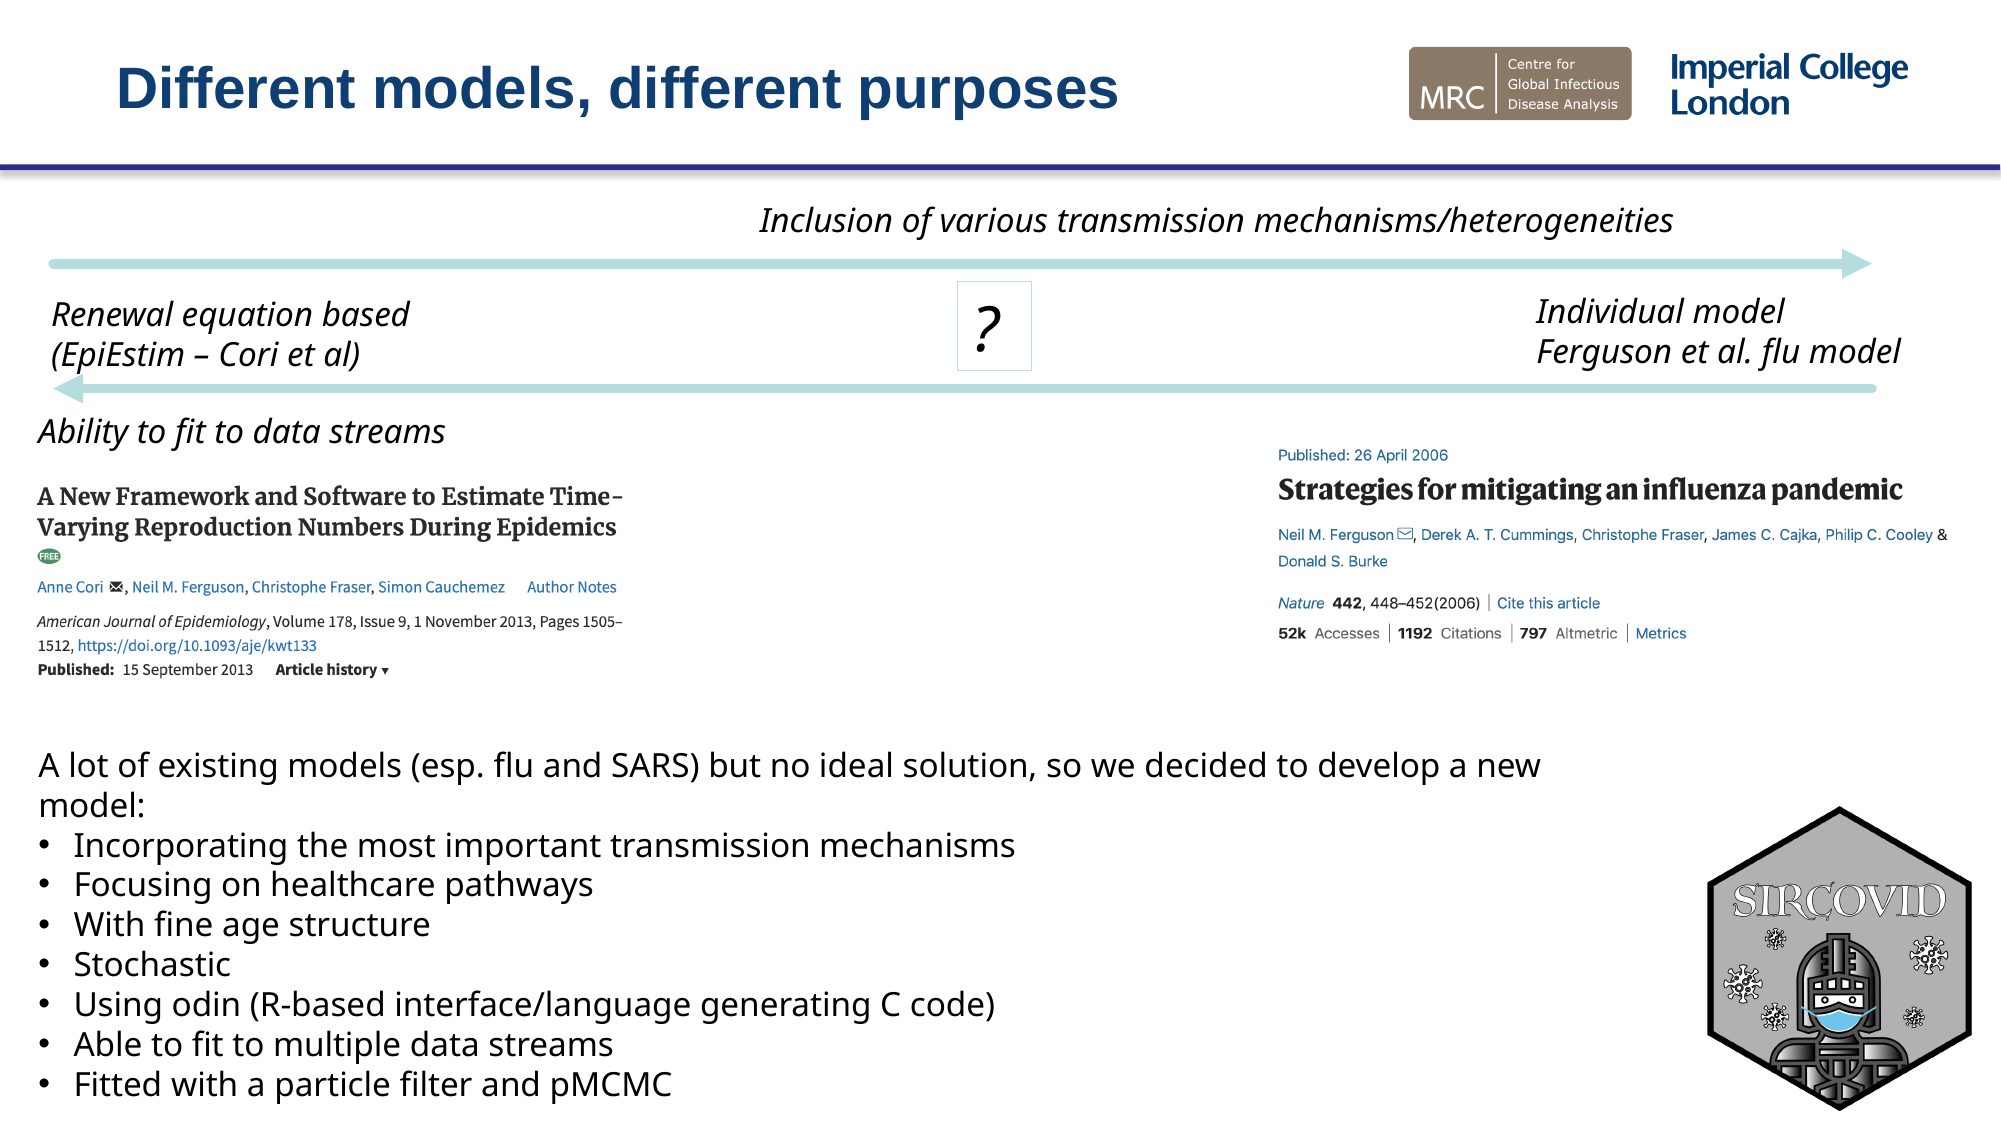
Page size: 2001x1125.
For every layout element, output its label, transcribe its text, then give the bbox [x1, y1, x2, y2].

text_box ? [957, 281, 1032, 371]
text_box Renewal equation based (EpiEstim – Cori et al) [36, 285, 667, 381]
text_box Inclusion of various transmission mechanisms/heterogeneities [745, 191, 1850, 247]
picture [23, 472, 646, 691]
text_box Different models, different purposes [101, 42, 1899, 128]
picture [1707, 806, 1972, 1111]
text_box Ability to fit to data streams [23, 402, 745, 458]
text_box A lot of existing models (esp. flu and SARS) but no ideal solution, so we decided to develop a new model: Incorporating the most important transmission mechanisms Focusing on healthcare pathways With fine age structure Stochastic Using odin (R-based interface/language generating C code) Able to fit to multiple data streams Fitted with a particle filter and pMCMC [23, 736, 1661, 1111]
picture [1899, 43, 1913, 123]
text_box Individual model Ferguson et al. flu model [1521, 282, 1972, 378]
picture [1260, 428, 1999, 665]
